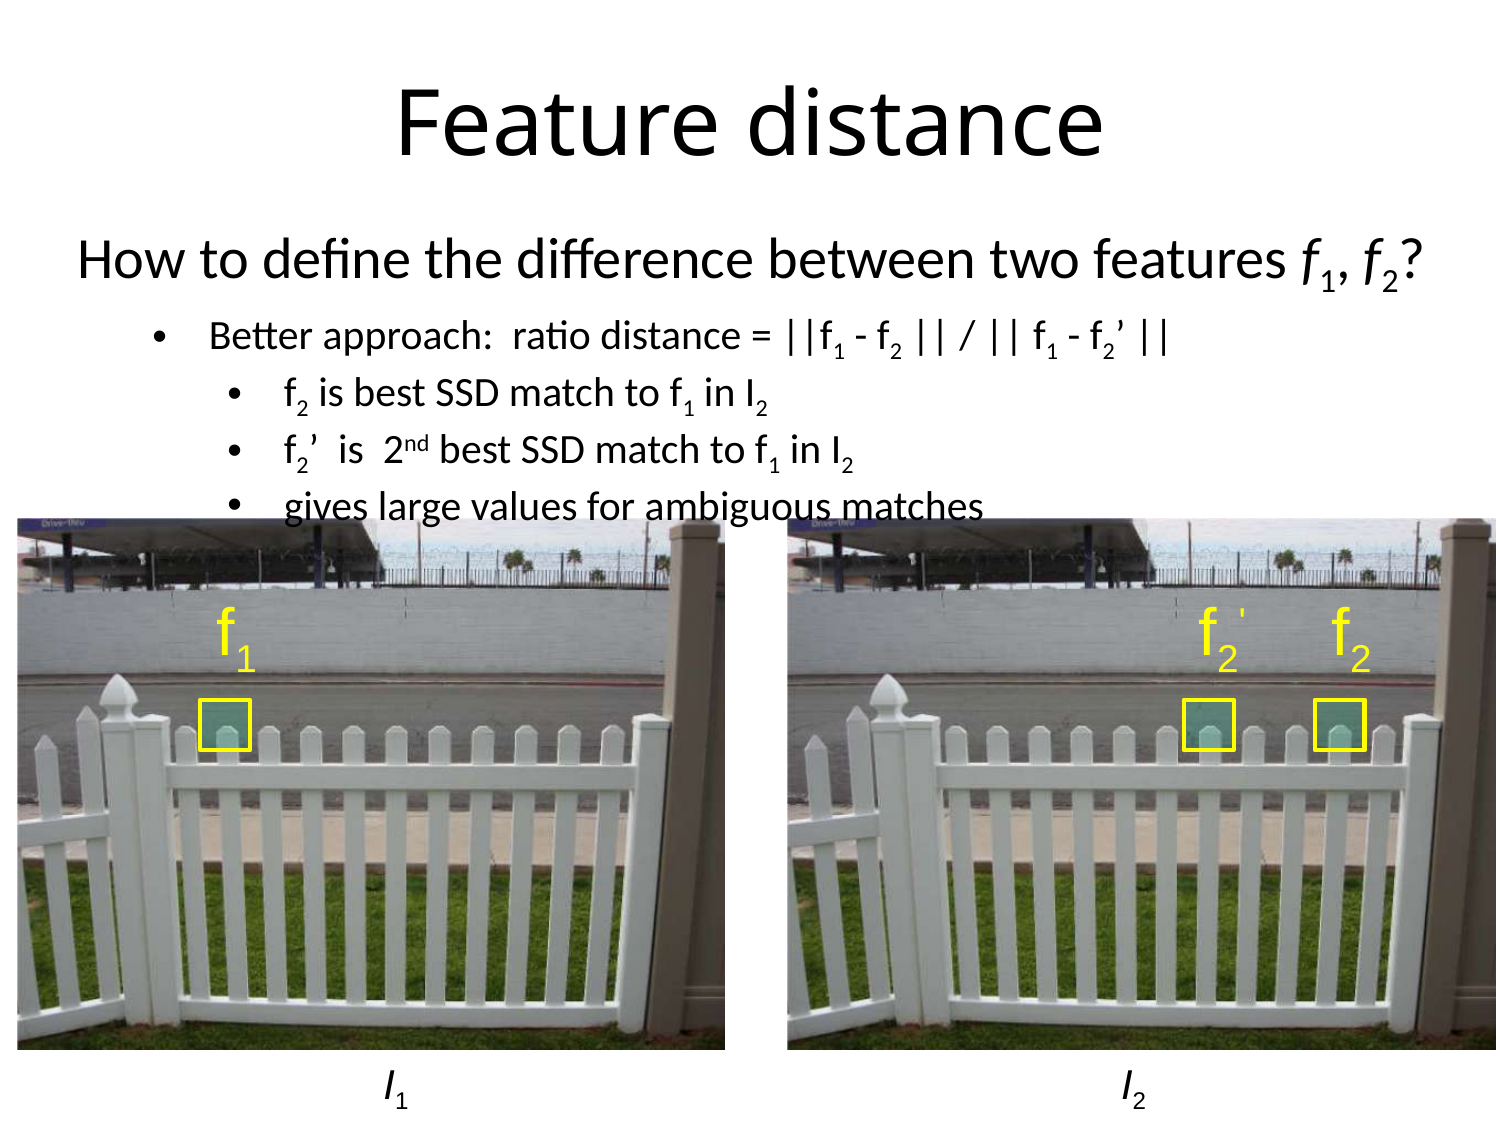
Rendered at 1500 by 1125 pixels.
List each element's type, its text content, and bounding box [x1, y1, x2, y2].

text_box How to define the difference between two features f1, f2? Better approach: ratio distance = ||f1 - f2 || / || f1 - f2’ || f2 is best SSD match to f1 in I2 f2’ is 2nd best SSD match to f1 in I2 gives large values for ambiguous matches [62, 212, 1488, 1075]
text_box Feature distance [74, 24, 1425, 212]
text_box I1 [368, 1050, 424, 1122]
text_box I2 [1106, 1050, 1162, 1122]
picture [17, 518, 725, 1050]
picture [787, 518, 1496, 1050]
